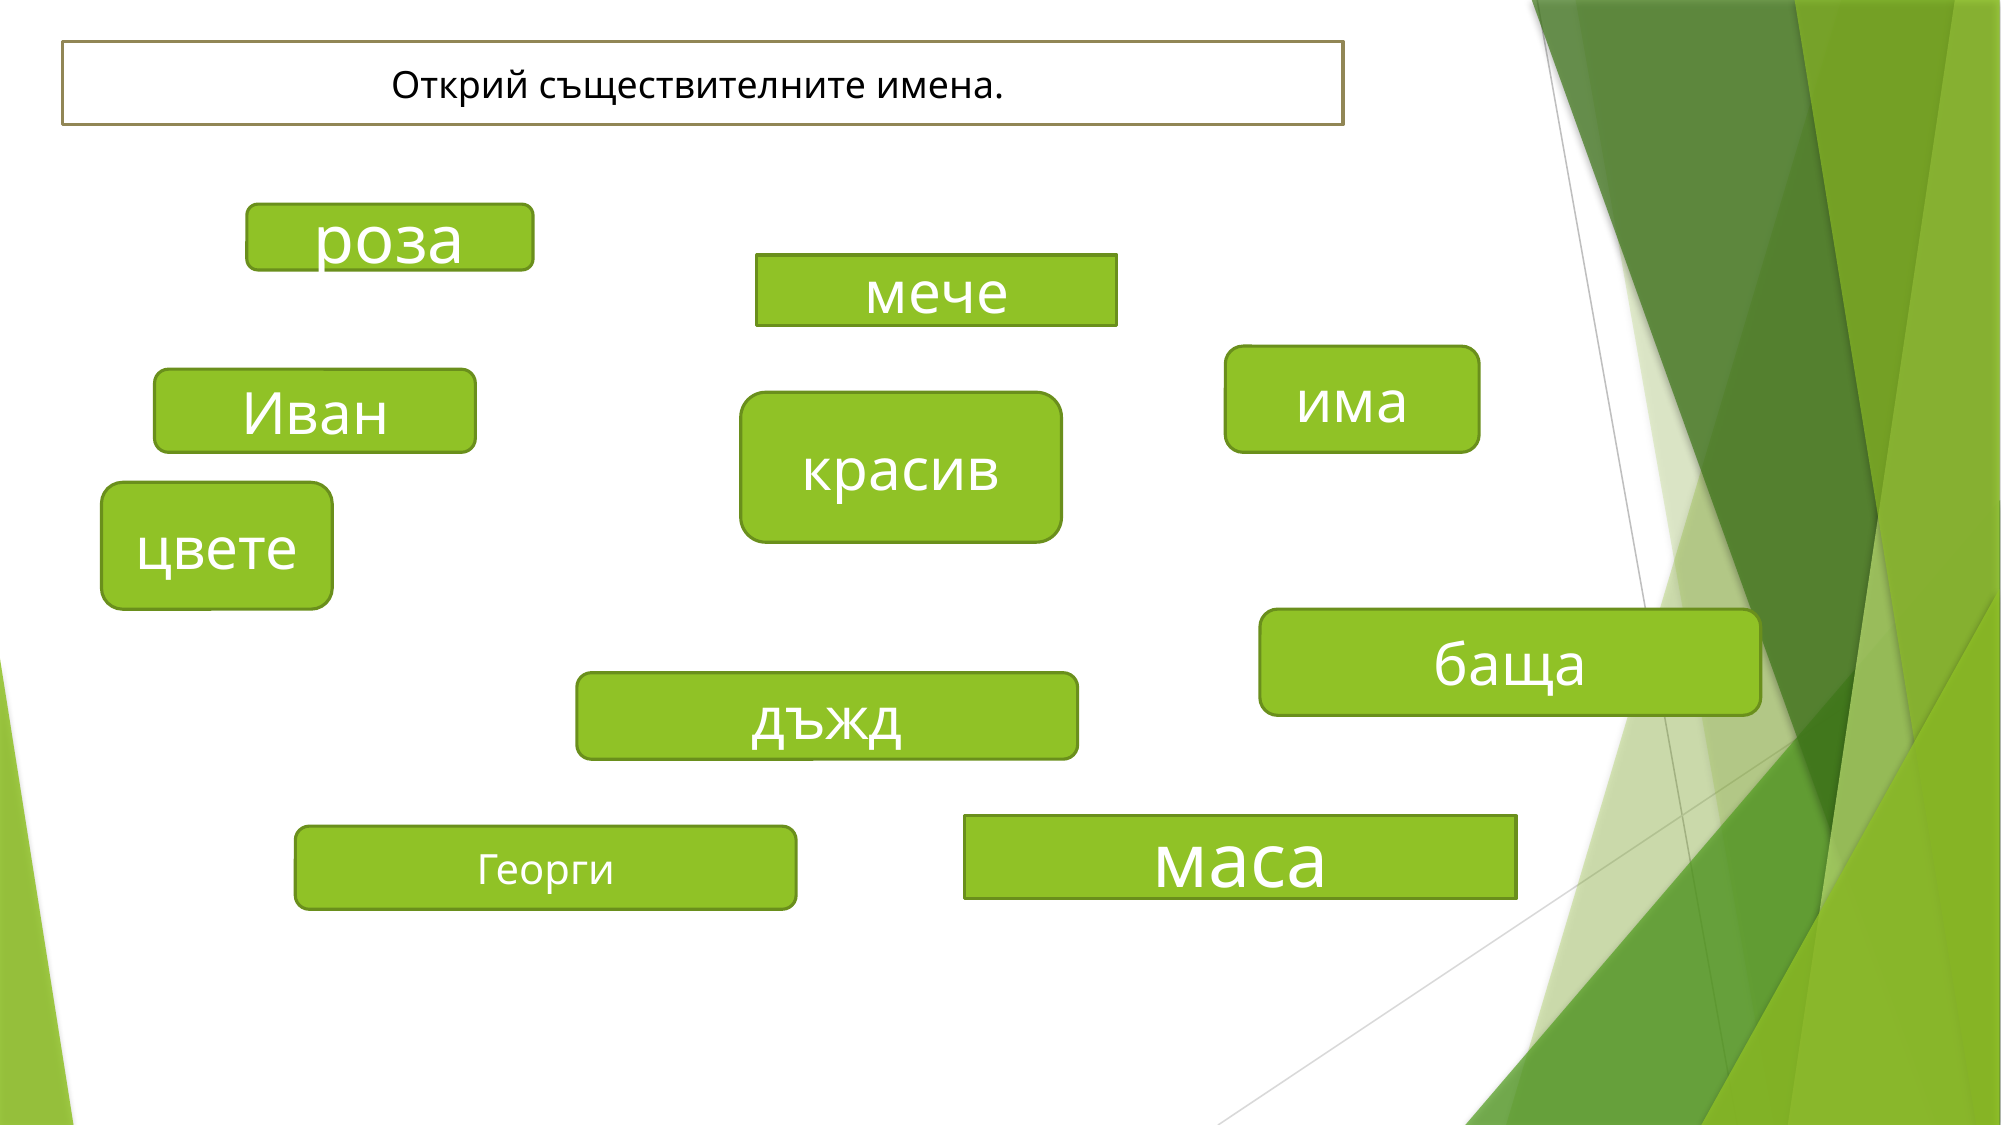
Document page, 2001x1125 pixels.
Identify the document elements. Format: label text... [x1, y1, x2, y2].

text_box има [1223, 344, 1481, 454]
text_box цвете [99, 480, 334, 611]
text_box Иван [152, 367, 477, 454]
text_box Открий съществителните имена. [61, 40, 1345, 126]
text_box роза [245, 202, 535, 272]
text_box Георги [293, 824, 798, 911]
text_box мече [755, 253, 1118, 327]
text_box красив [739, 390, 1064, 544]
text_box маса [963, 814, 1518, 900]
text_box дъжд [575, 671, 1080, 761]
text_box баща [1258, 607, 1763, 717]
